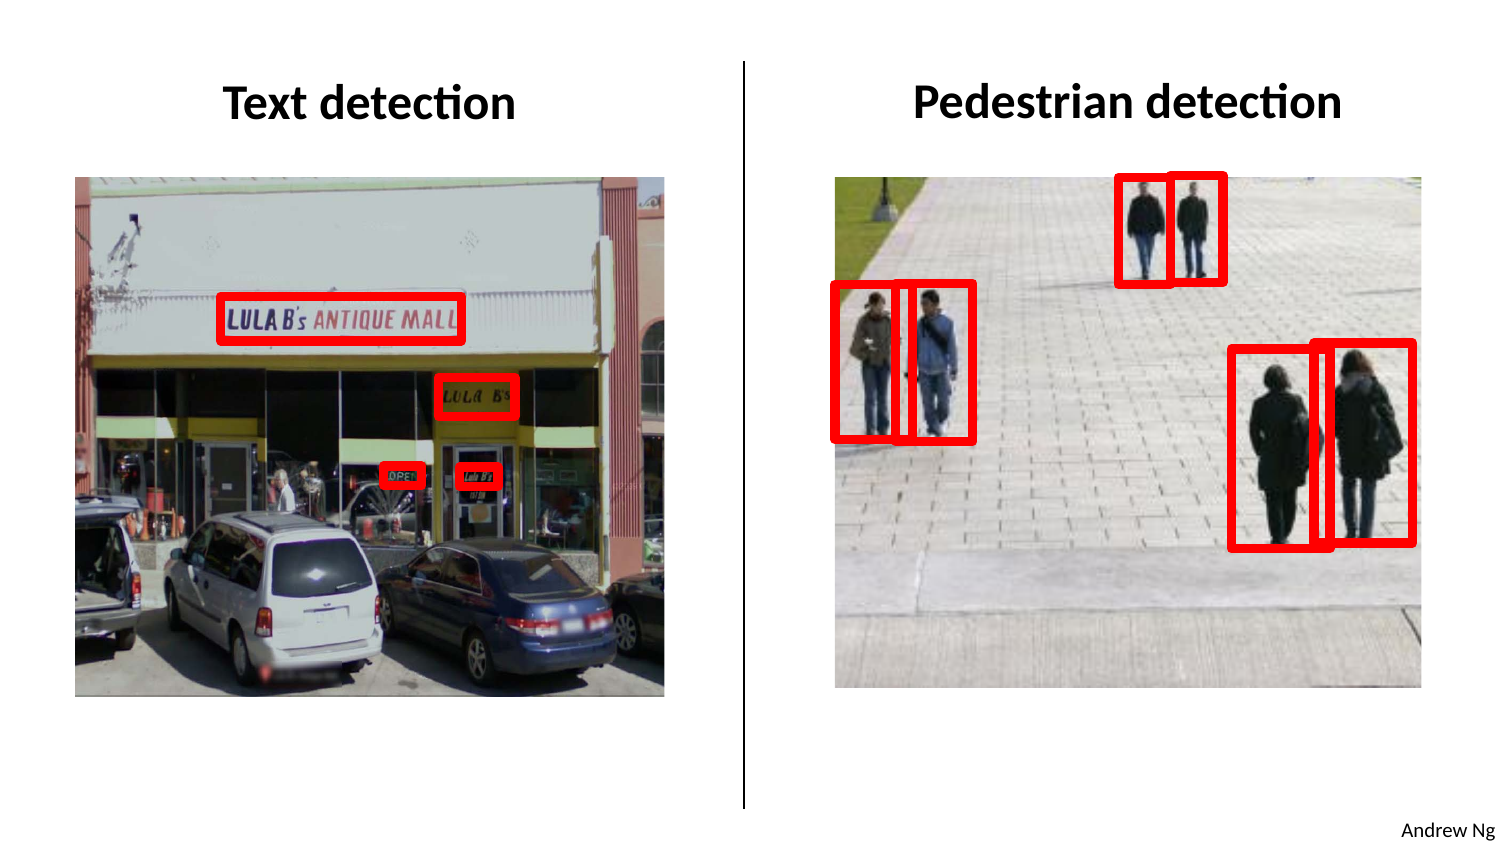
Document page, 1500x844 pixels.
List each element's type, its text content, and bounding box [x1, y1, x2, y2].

picture [834, 177, 1422, 688]
text_box Text detection [28, 61, 711, 137]
text_box Pedestrian detection [787, 60, 1469, 136]
picture [74, 177, 665, 697]
